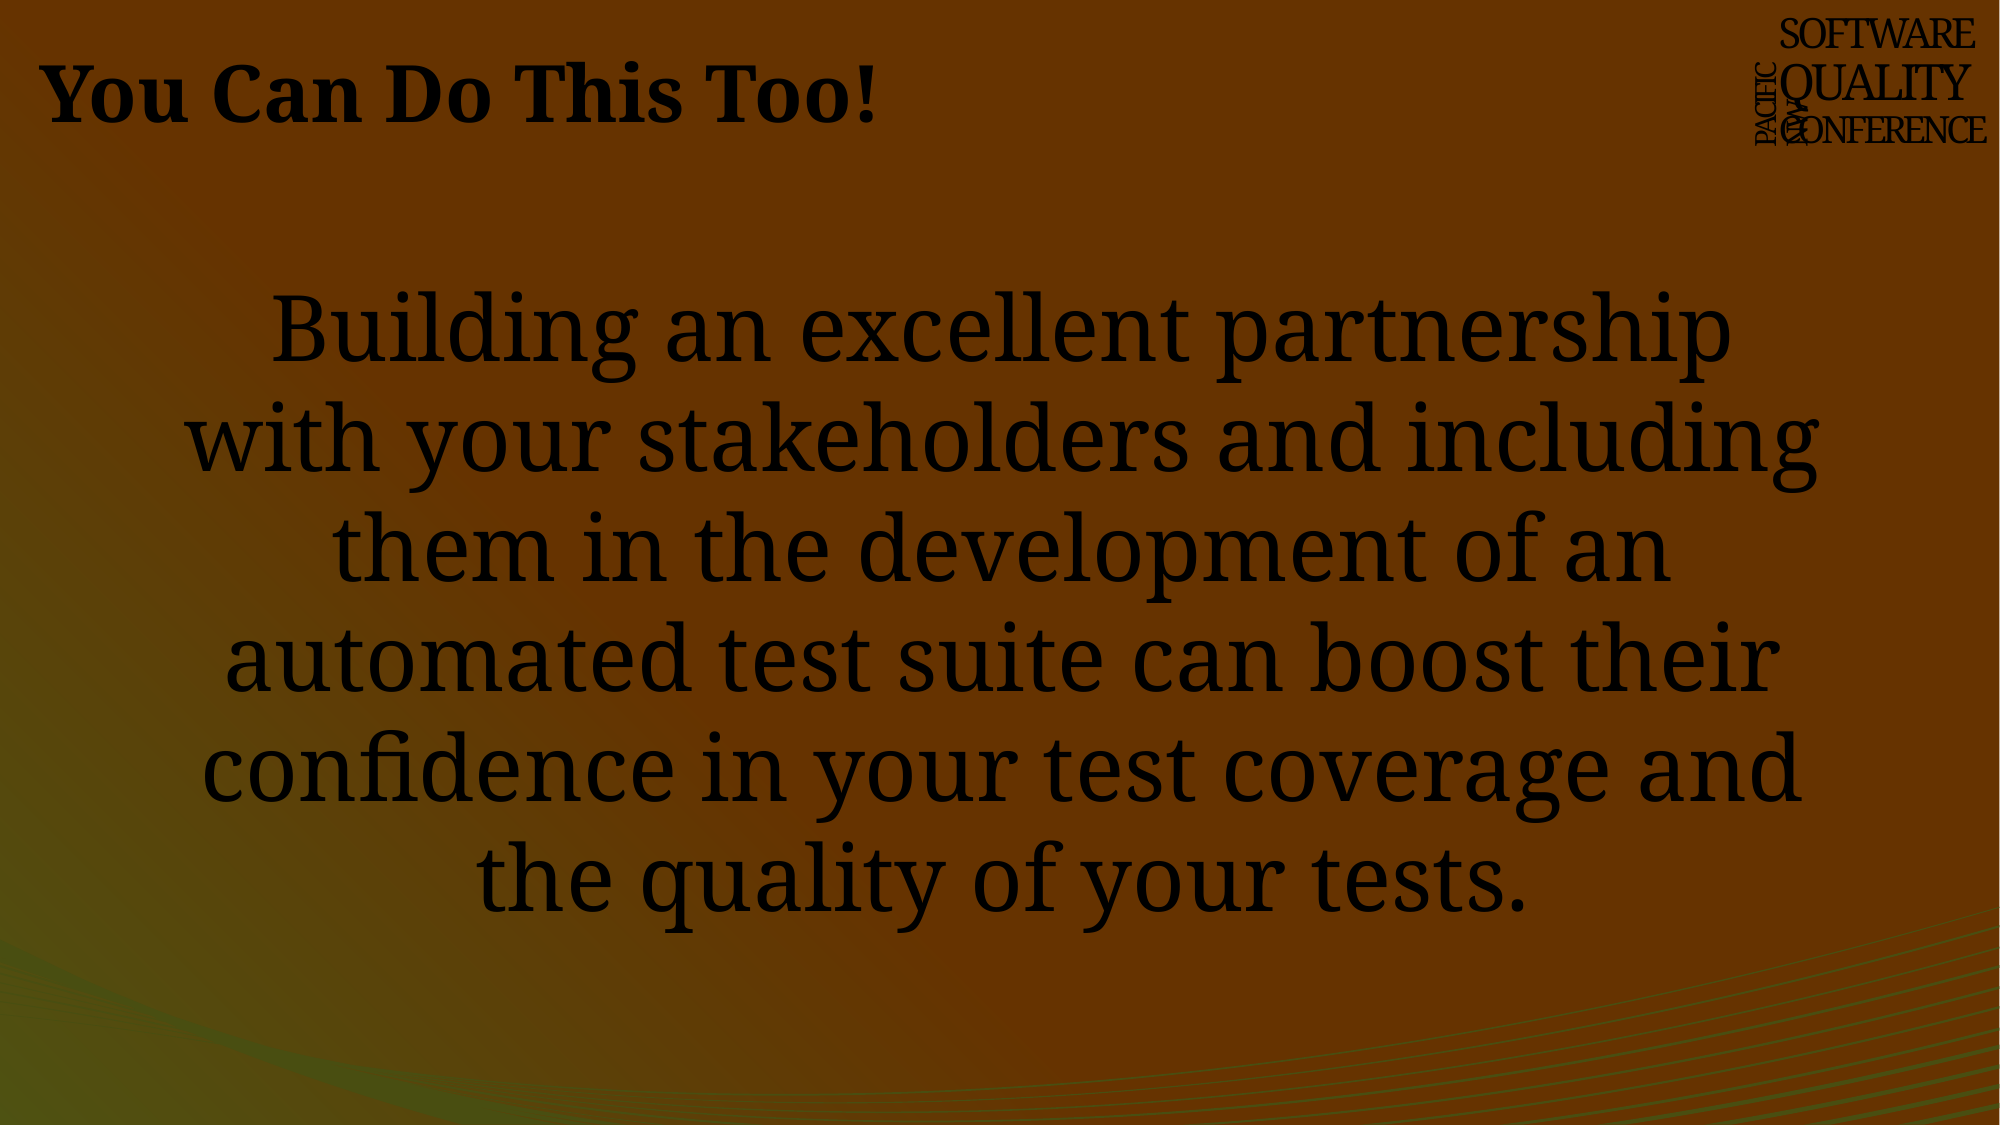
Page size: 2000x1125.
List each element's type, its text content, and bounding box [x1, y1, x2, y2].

text_box Building an excellent partnership with your stakeholders and including them in the development of an automated test suite can boost their confidence in your test coverage and the quality of your tests. [149, 262, 1857, 938]
title You Can Do This Too! [24, 12, 1525, 148]
text_box PACIFIC NW [1750, 9, 1814, 148]
text_box SOFTWARE QUALITY CONFERENCE [1778, 12, 1989, 153]
